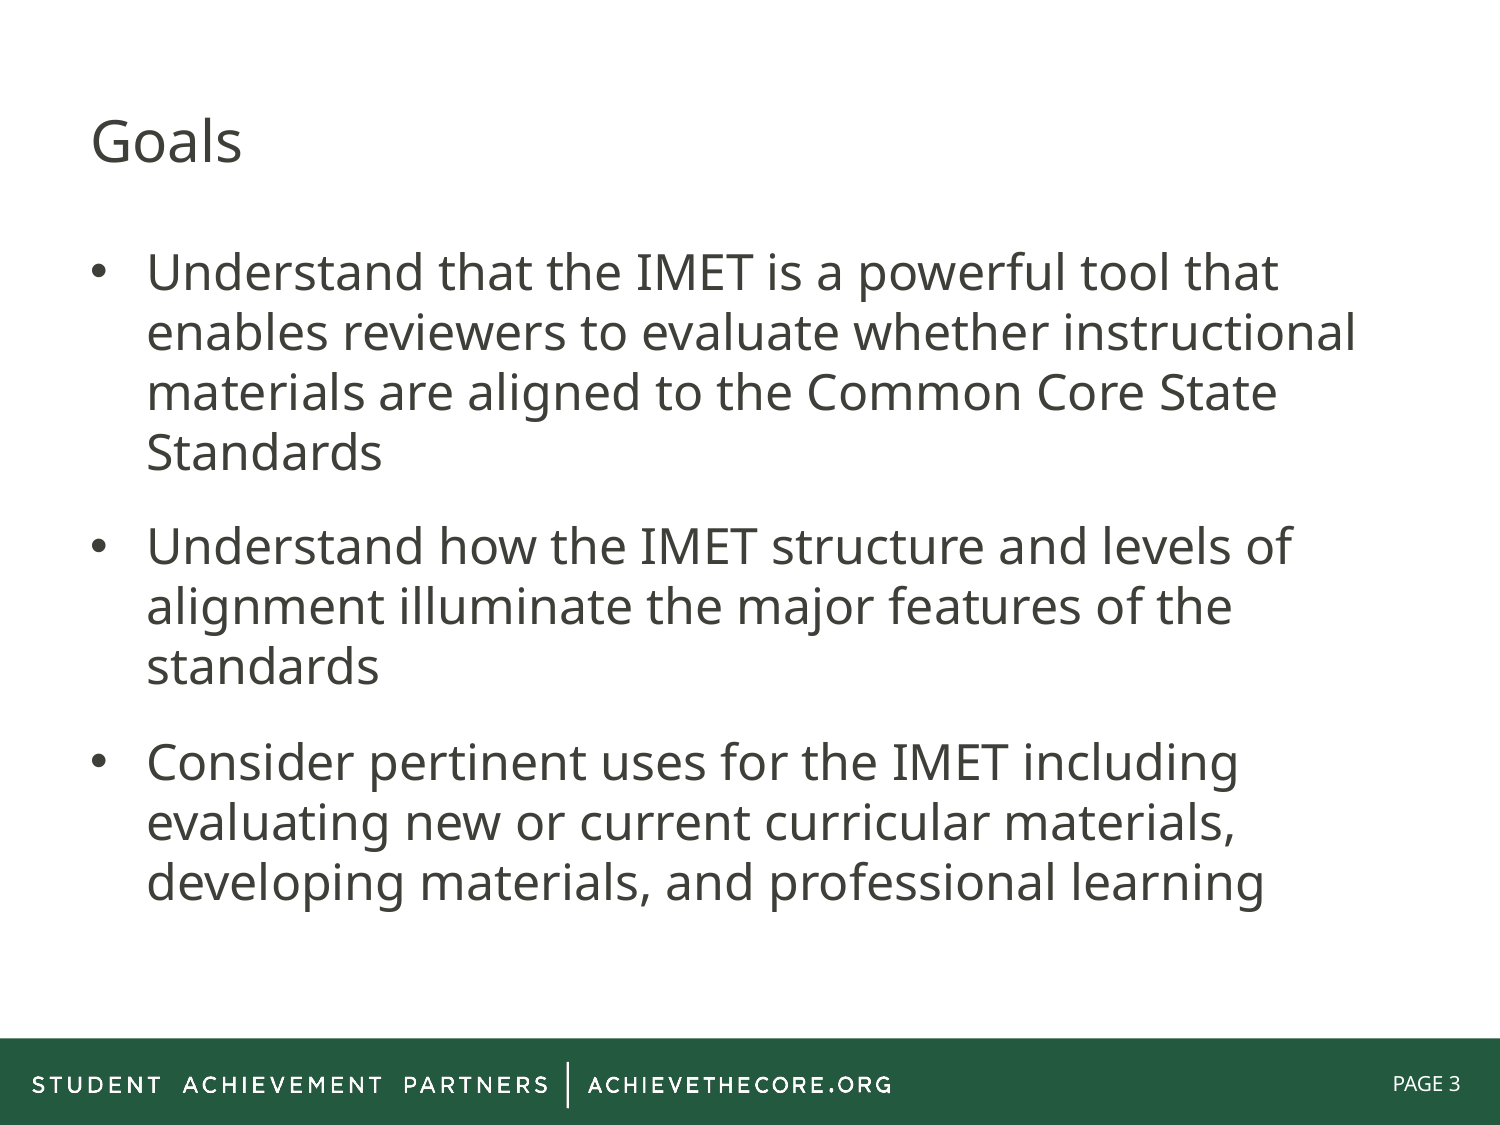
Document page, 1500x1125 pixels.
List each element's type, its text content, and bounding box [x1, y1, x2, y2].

list Understand that the IMET is a powerful tool that enables reviewers to evaluate whether instructional materials are aligned to the Common Core State Standards Understand how the IMET structure and levels of alignment illuminate the major features of the standards Consider pertinent uses for the IMET including evaluating new or current curricular materials, developing materials, and professional learning [75, 232, 1425, 1058]
picture [12, 1055, 911, 1112]
title Goals [75, 45, 1425, 232]
